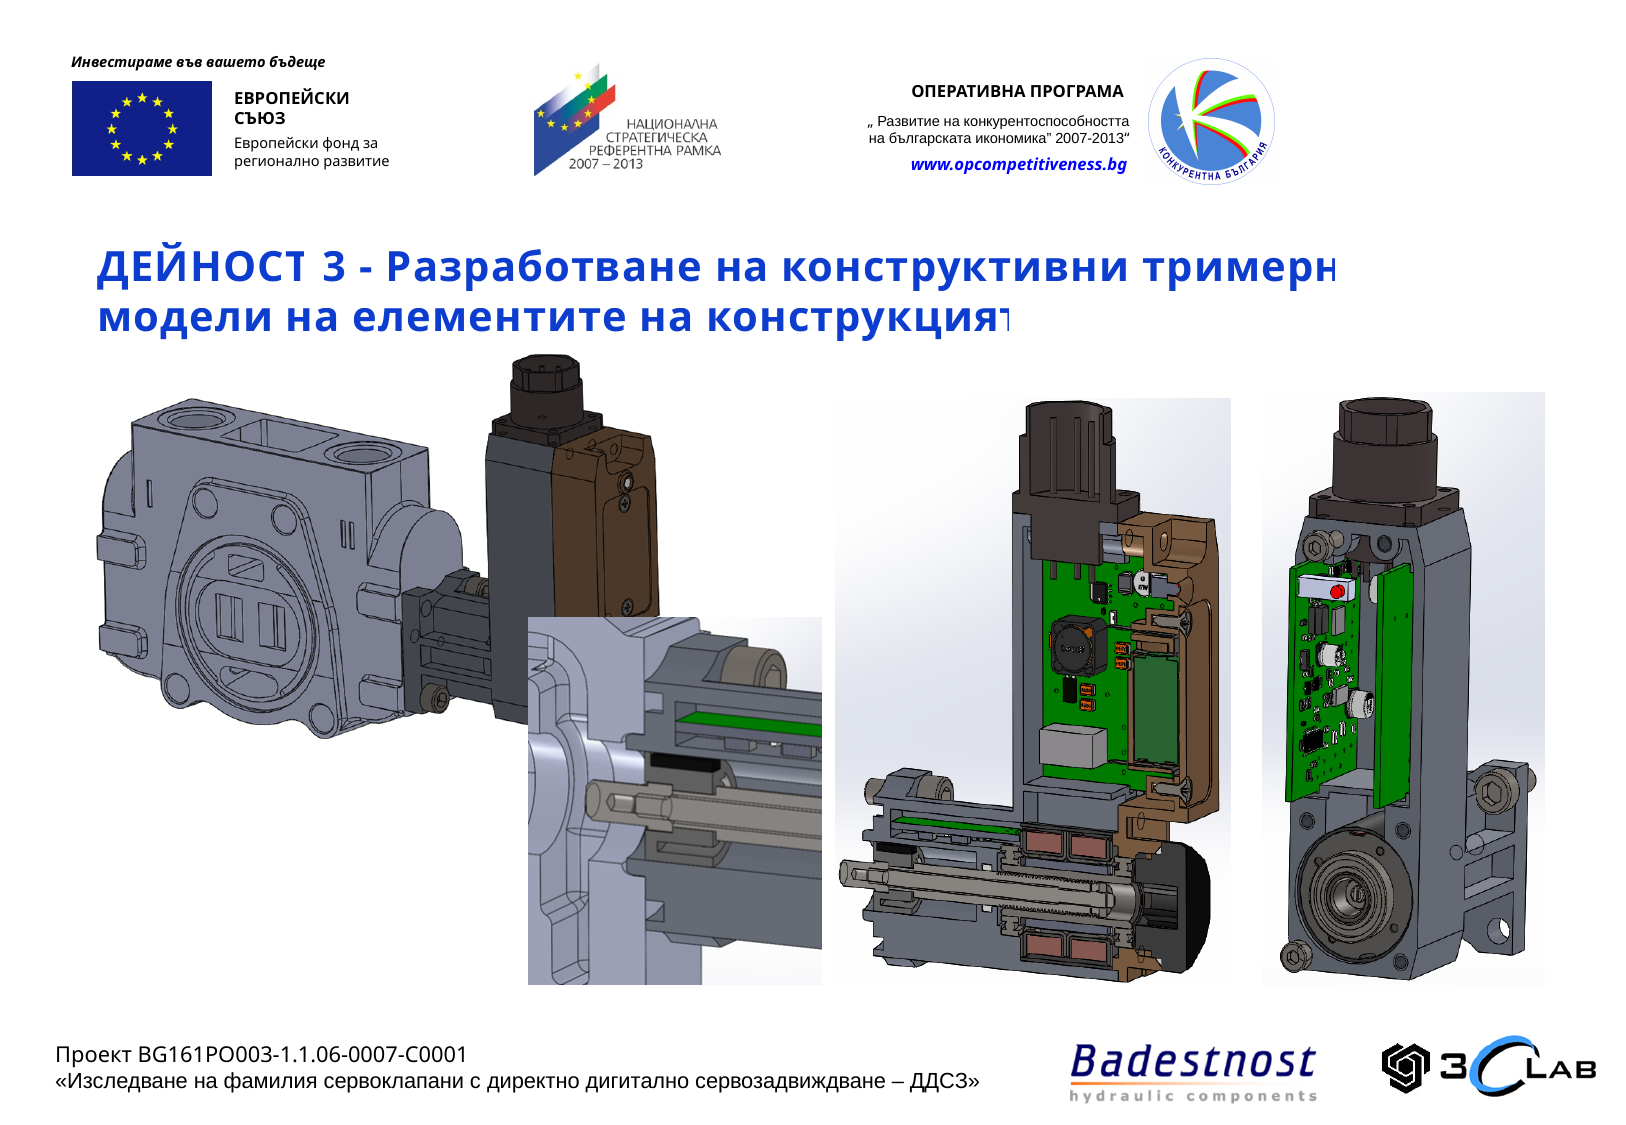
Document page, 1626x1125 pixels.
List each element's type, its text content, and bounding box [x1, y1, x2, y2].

picture [534, 63, 721, 176]
picture [1148, 58, 1275, 185]
text_box „ Развитие на конкурентоспособността на българската икономика” 2007-2013“ [769, 104, 1143, 154]
picture [835, 398, 1231, 983]
picture [71, 81, 213, 176]
picture [1262, 392, 1545, 985]
text_box Европейски фонд за регионално развитие [219, 126, 425, 177]
picture [1439, 1031, 1597, 1099]
picture [82, 346, 822, 985]
text_box ЕВРОПЕЙСКИ СЪЮЗ [219, 80, 416, 126]
picture [1057, 1035, 1328, 1108]
text_box ОПЕРАТИВНА ПРОГРАМА [754, 73, 1143, 109]
text_box Проект BG161PO003-1.1.06-0007-C0001 «Изследване на фамилия сервоклапани с директно дигитално сервозадвиждване – ДДСЗ» [40, 1033, 1436, 1101]
text_box Инвестираме във вашето бъдеще [56, 45, 543, 78]
picture [1379, 1043, 1431, 1094]
text_box www.opcompetitiveness.bg [818, 154, 1143, 181]
text_box ДЕЙНОСТ 3 - Разработване на конструктивни тримерни модели на елементите на конструкцията [82, 232, 1471, 348]
